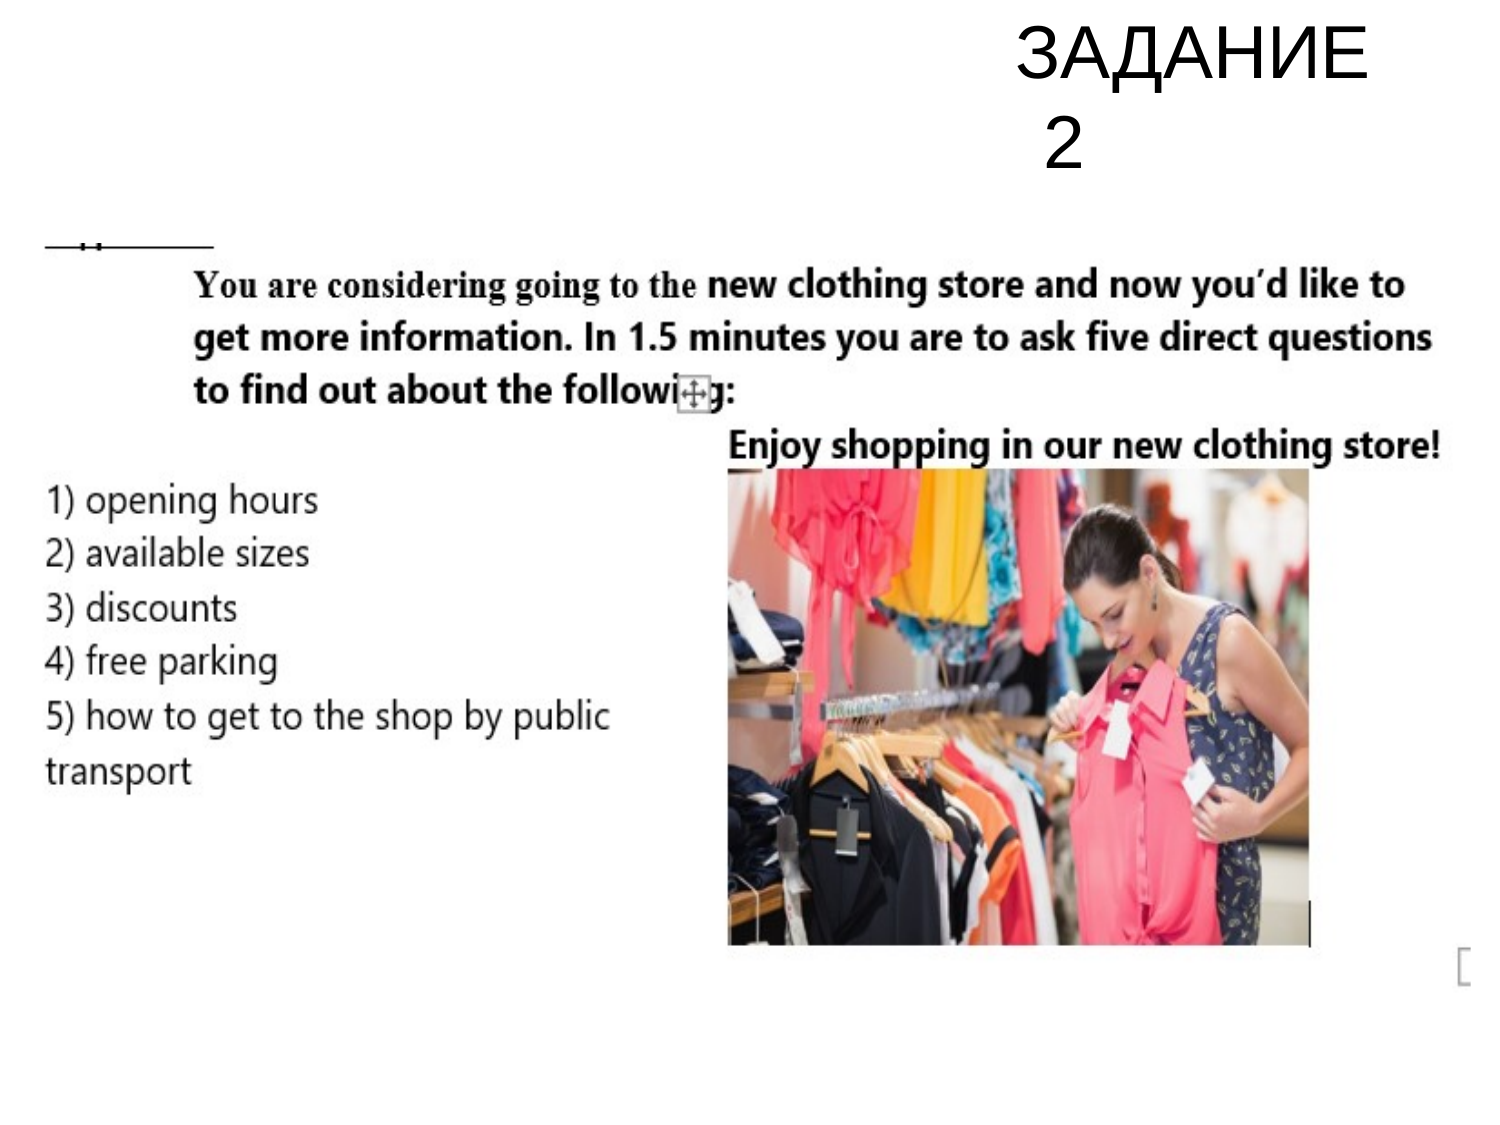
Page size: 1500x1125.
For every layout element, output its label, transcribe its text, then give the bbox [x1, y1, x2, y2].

title ЗАДАНИЕ 2 [1013, 0, 1434, 188]
text_box [29, 243, 1471, 1005]
